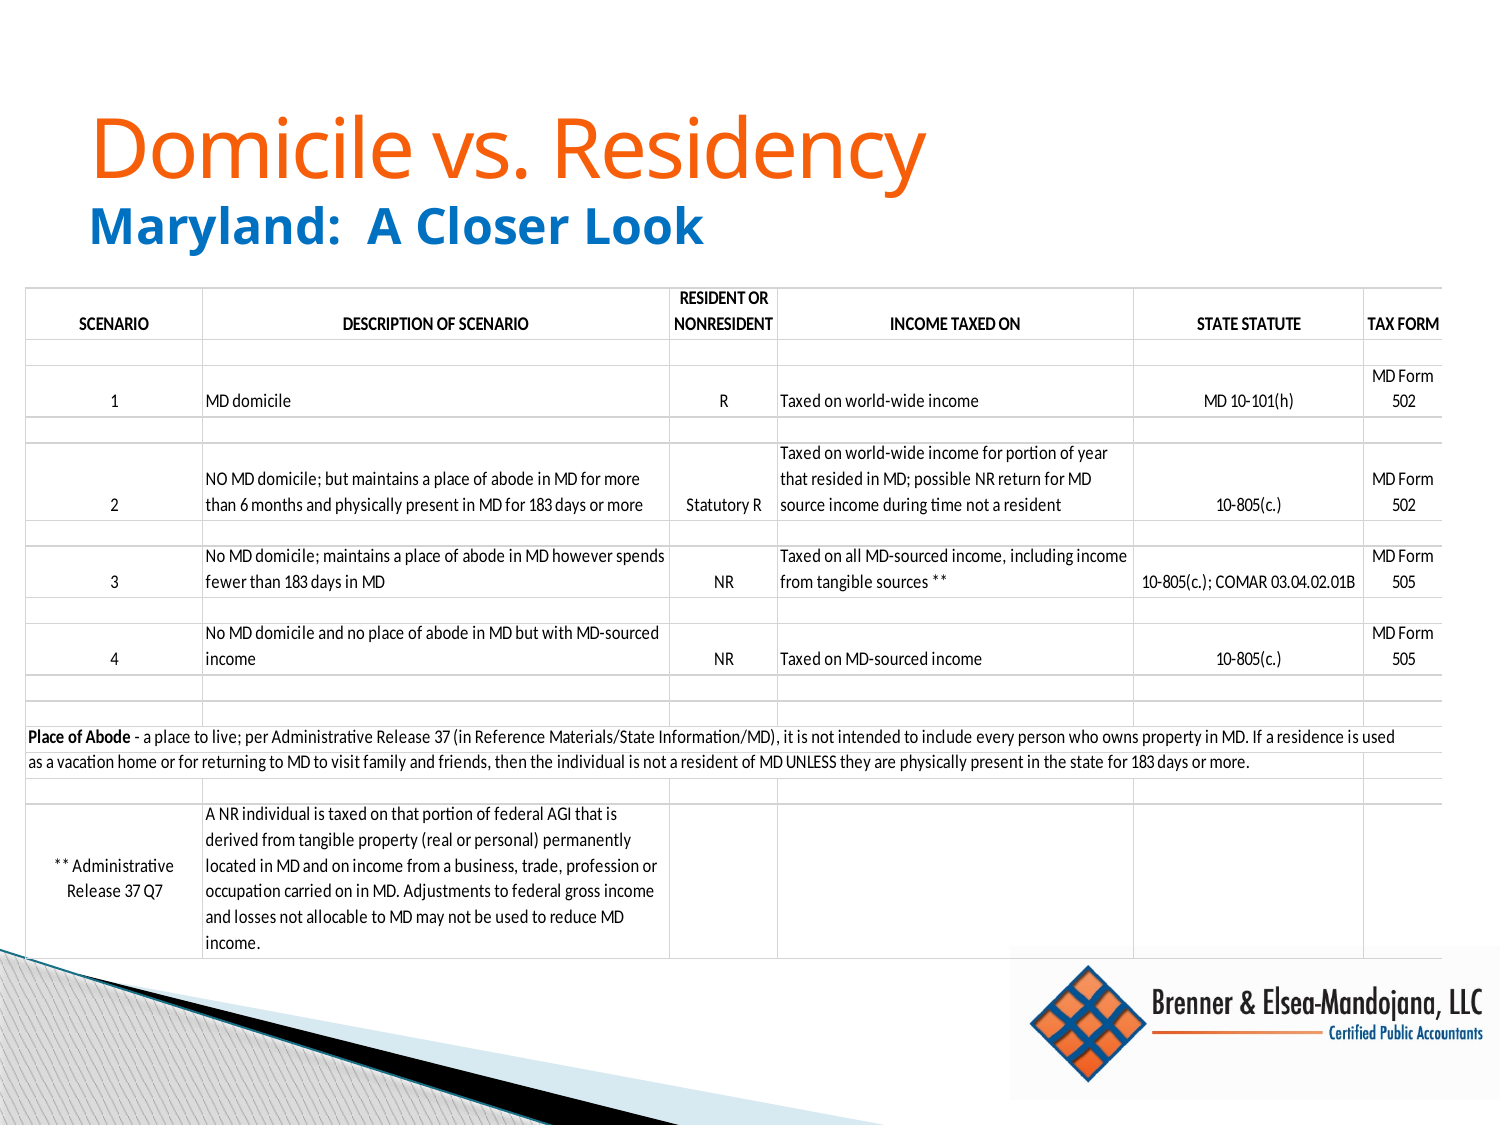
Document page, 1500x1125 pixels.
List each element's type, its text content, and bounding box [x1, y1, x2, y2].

text_box Maryland: A Closer Look [73, 187, 720, 263]
picture [1010, 946, 1500, 1101]
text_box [24, 287, 1444, 960]
text_box Domicile vs. Residency [74, 87, 1425, 250]
